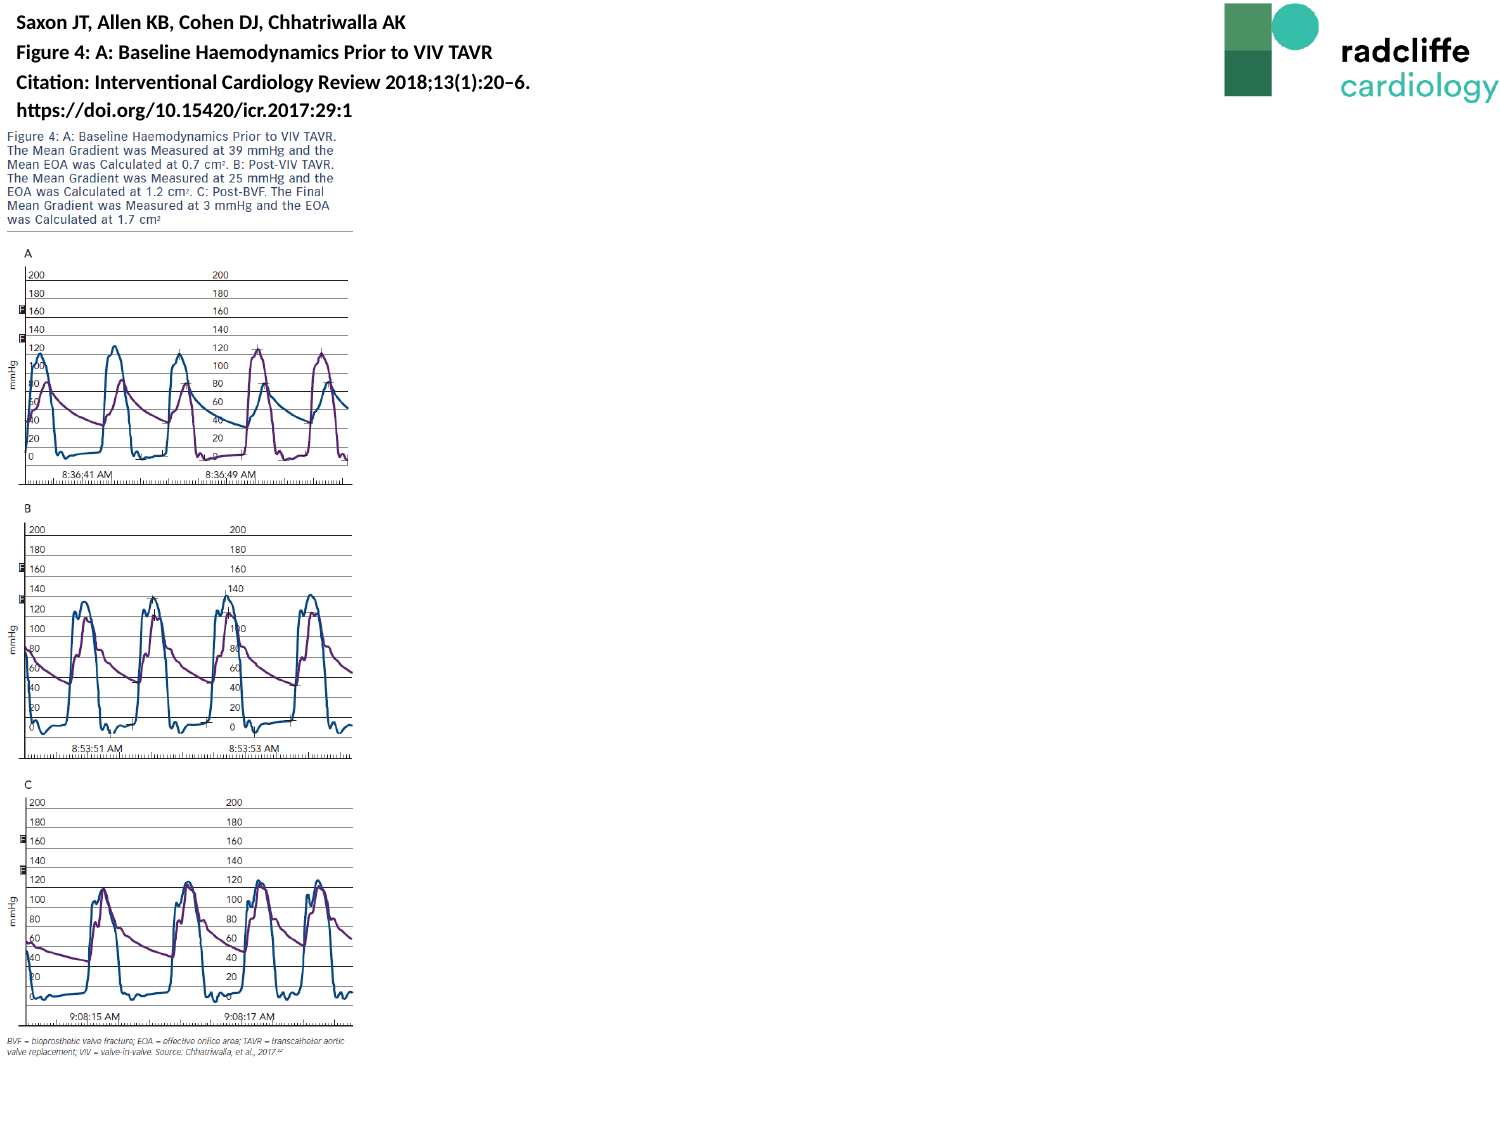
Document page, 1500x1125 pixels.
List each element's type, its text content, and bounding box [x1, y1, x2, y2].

text_box Citation: Interventional Cardiology Review 2018;13(1):20–6. [1, 60, 1224, 89]
text_box Figure 4: A: Baseline Haemodynamics Prior to VIV TAVR [1, 31, 1224, 60]
picture [1224, 1, 1499, 104]
text_box Saxon JT, Allen KB, Cohen DJ, Chhatriwalla AK [1, 1, 939, 31]
picture [1, 124, 362, 1063]
text_box https://doi.org/10.15420/icr.2017:29:1 [1, 89, 1500, 129]
